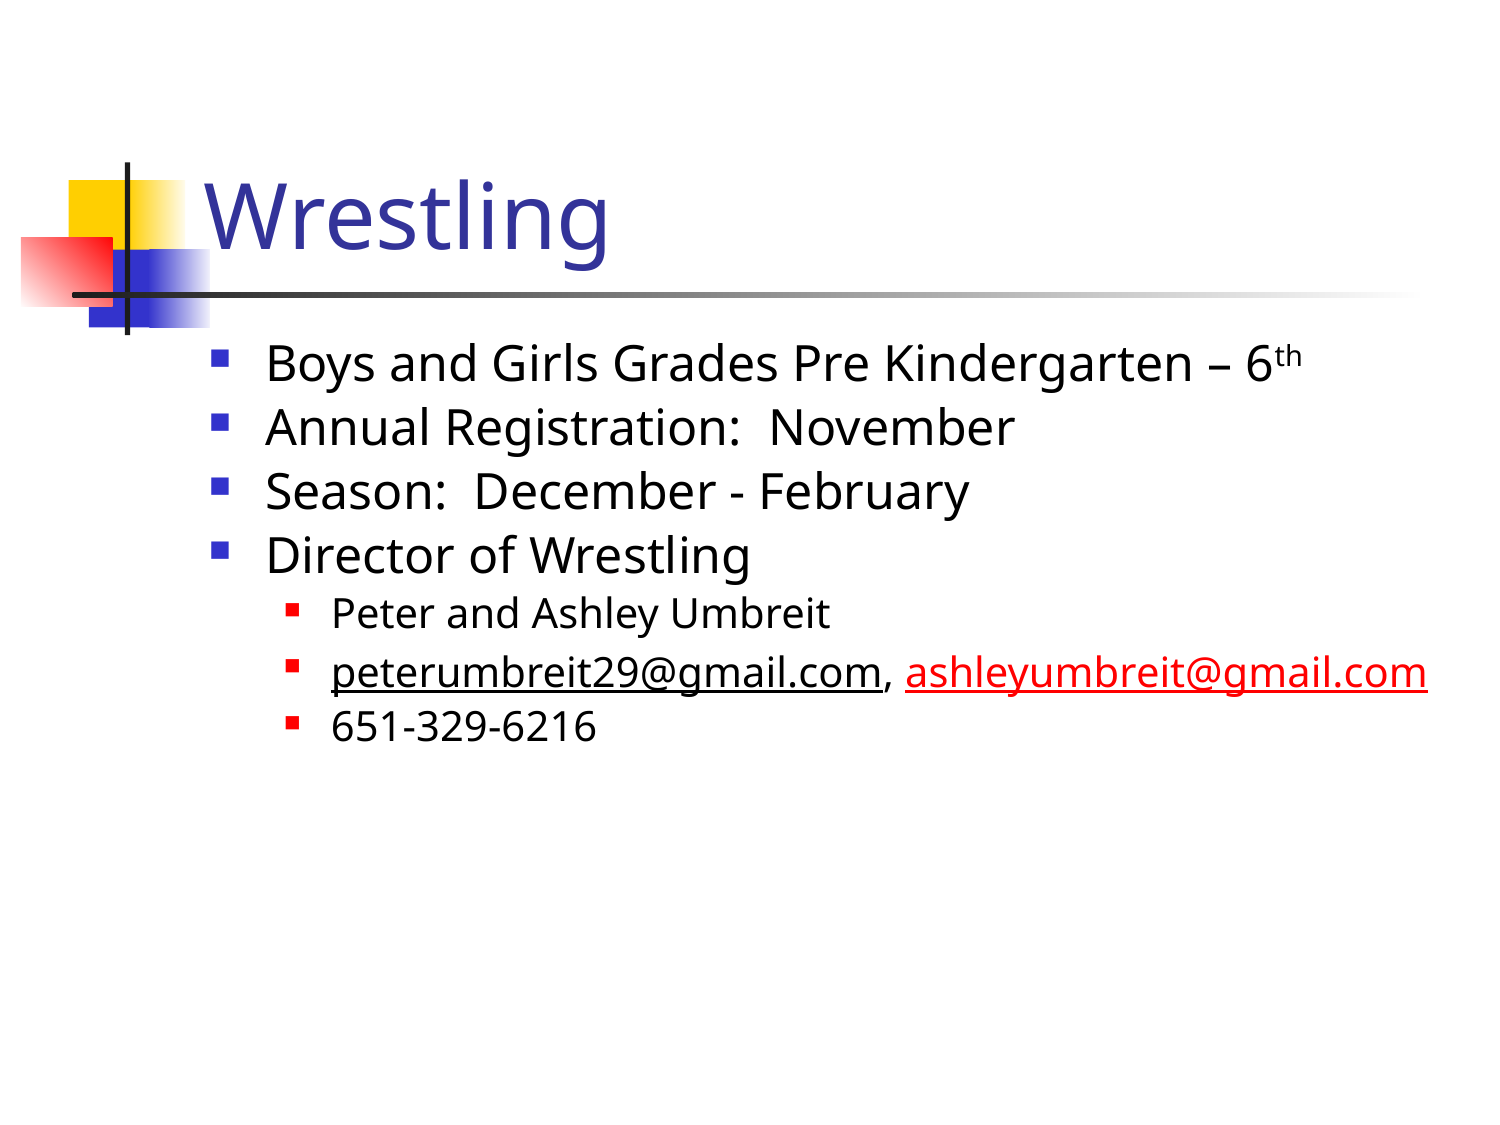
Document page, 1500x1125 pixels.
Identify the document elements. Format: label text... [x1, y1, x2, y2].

list Boys and Girls Grades Pre Kindergarten – 6th Annual Registration: November Season: December - February Director of Wrestling Peter and Ashley Umbreit peterumbreit29@gmail.com, ashleyumbreit@gmail.com 651-329-6216 [193, 330, 1470, 1007]
title Wrestling [188, 34, 1468, 276]
